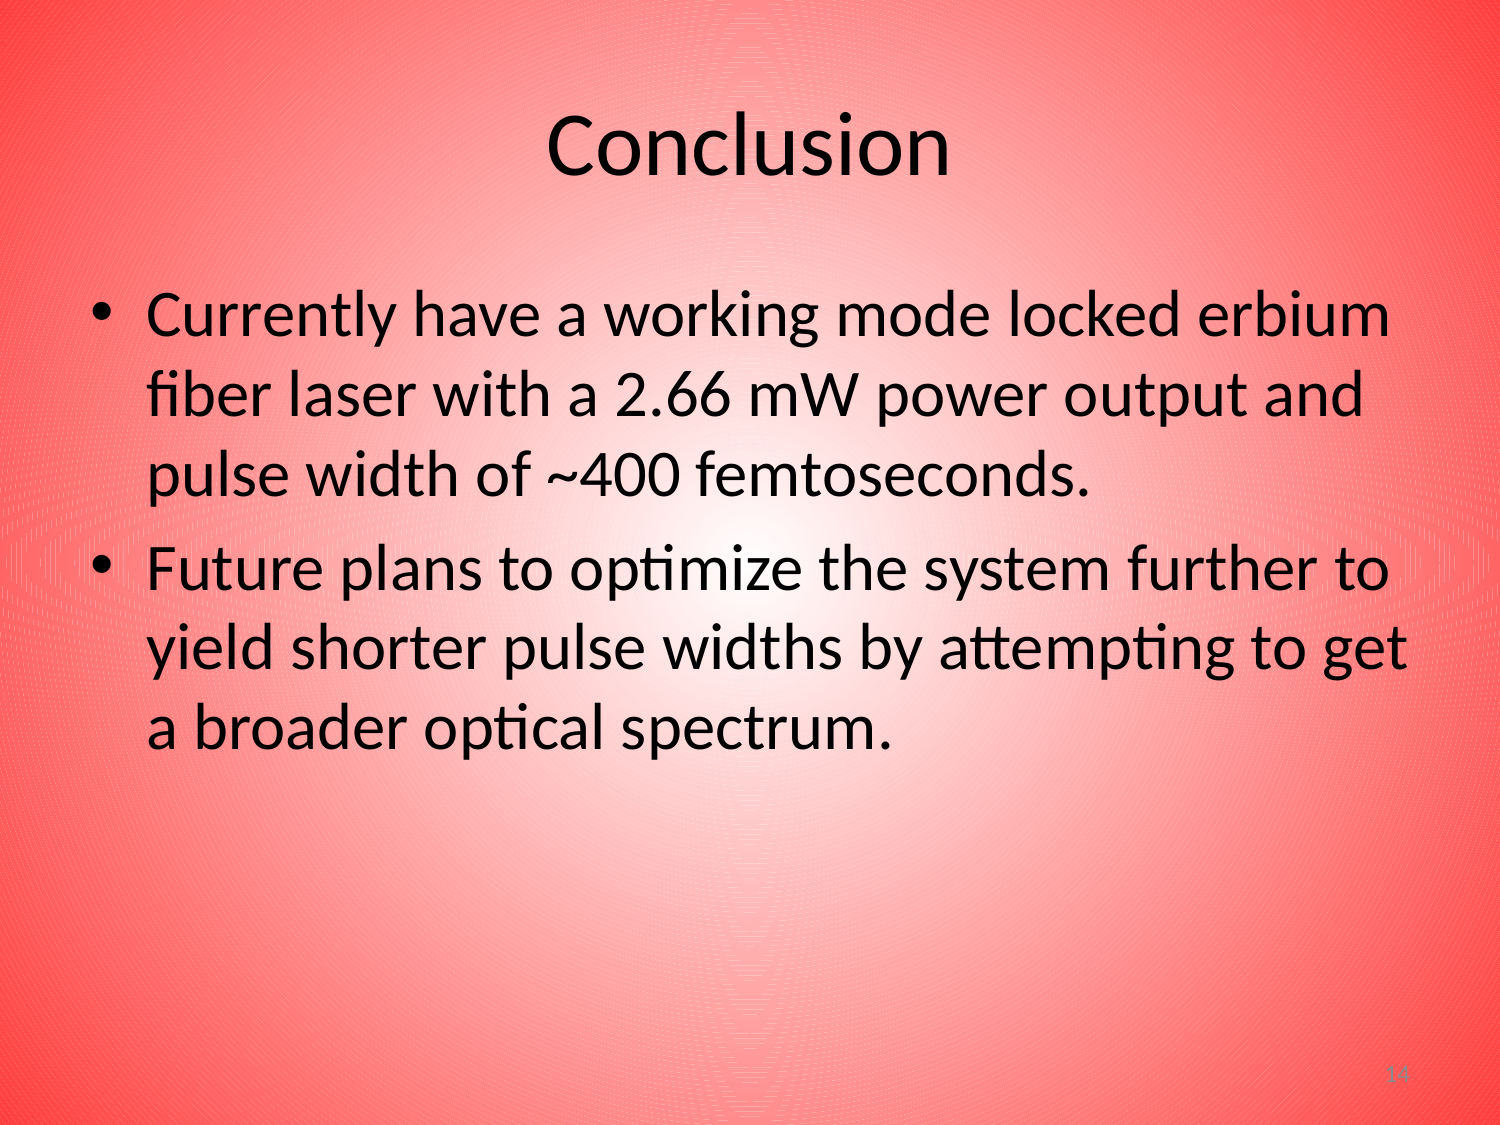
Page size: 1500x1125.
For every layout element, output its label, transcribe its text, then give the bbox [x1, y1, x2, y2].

slide_number 14 [1074, 1042, 1425, 1103]
title Conclusion [75, 45, 1425, 233]
list Currently have a working mode locked erbium fiber laser with a 2.66 mW power output and pulse width of ~400 femtoseconds. Future plans to optimize the system further to yield shorter pulse widths by attempting to get a broader optical spectrum. [75, 262, 1425, 1005]
